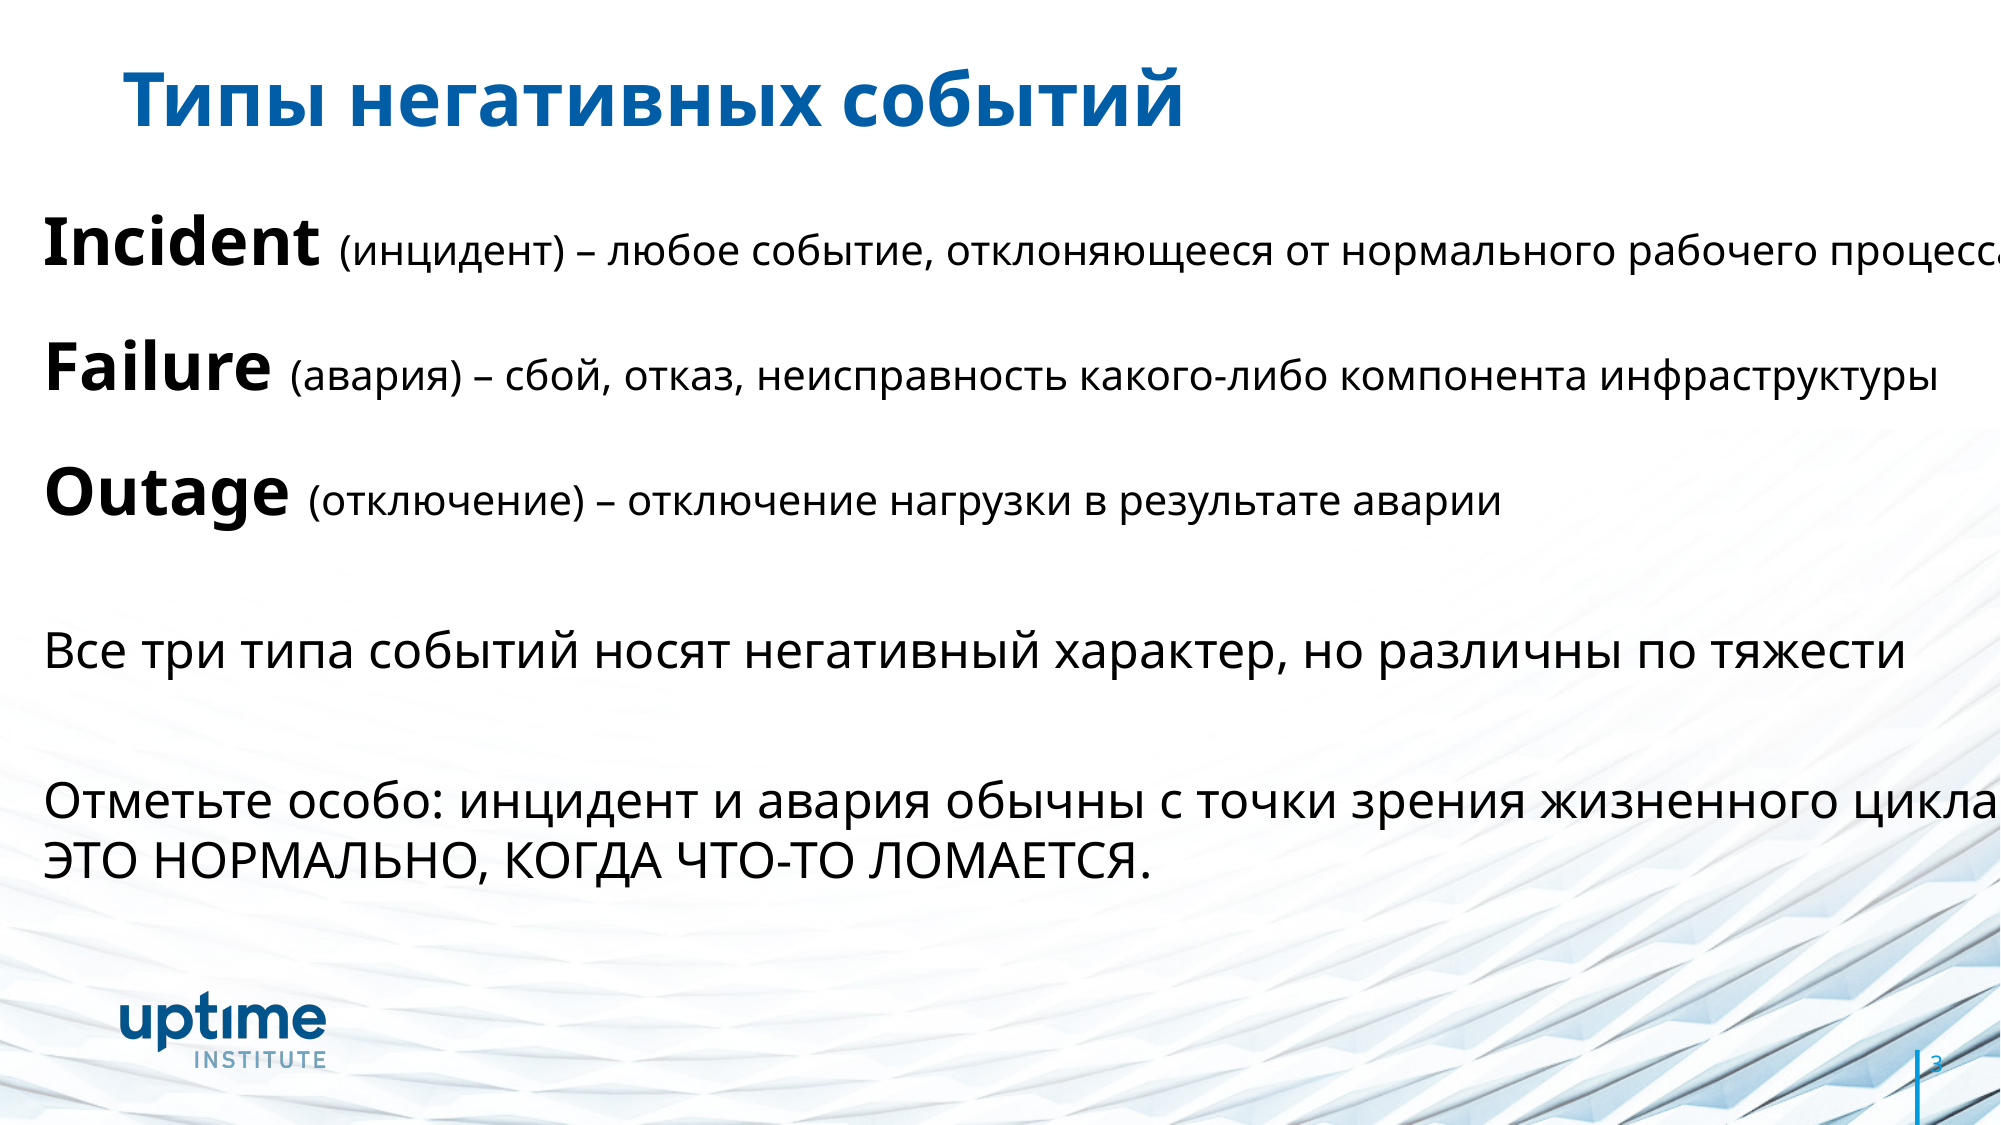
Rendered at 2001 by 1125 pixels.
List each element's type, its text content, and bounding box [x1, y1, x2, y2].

text_box Типы негативных событий [107, 51, 1887, 143]
text_box Incident (инцидент) – любое событие, отклоняющееся от нормального рабочего процесса Failure (авария) – сбой, отказ, неисправность какого-либо компонента инфраструктуры Outage (отключение) – отключение нагрузки в результате аварии Все три типа событий носят негативный характер, но различны по тяжести Отметьте особо: инцидент и авария обычны с точки зрения жизненного цикла. ЭТО НОРМАЛЬНО, КОГДА ЧТО-ТО ЛОМАЕТСЯ. [28, 191, 2000, 897]
picture [0, 0, 2001, 1125]
slide_number 3 [1915, 1050, 2000, 1125]
